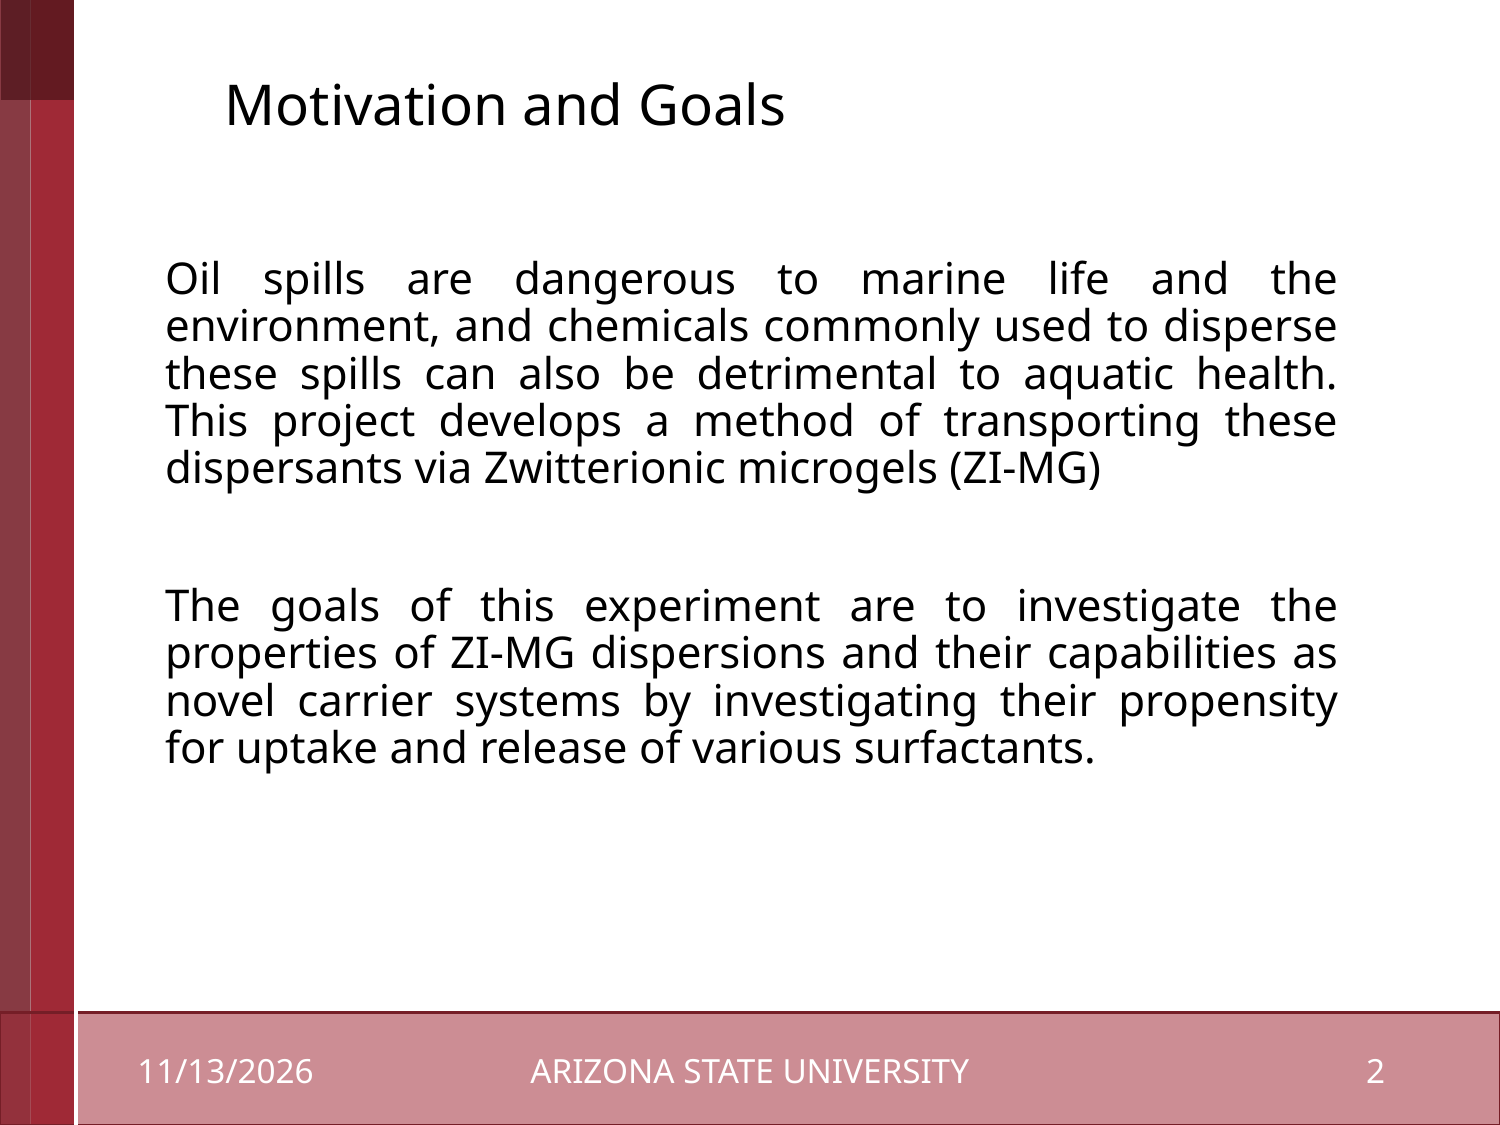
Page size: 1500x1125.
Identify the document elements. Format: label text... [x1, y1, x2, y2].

title Motivation and Goals [209, 37, 1414, 145]
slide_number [122, 1042, 363, 1103]
footer Arizona State University [505, 1042, 995, 1103]
slide_number 2 [1287, 1042, 1400, 1103]
list Oil spills are dangerous to marine life and the environment, and chemicals commonly used to disperse these spills can also be detrimental to aquatic health. This project develops a method of transporting these dispersants via Zwitterionic microgels (ZI-MG) The goals of this experiment are to investigate the properties of ZI-MG dispersions and their capabilities as novel carrier systems by investigating their propensity for uptake and release of various surfactants. [150, 174, 1354, 925]
